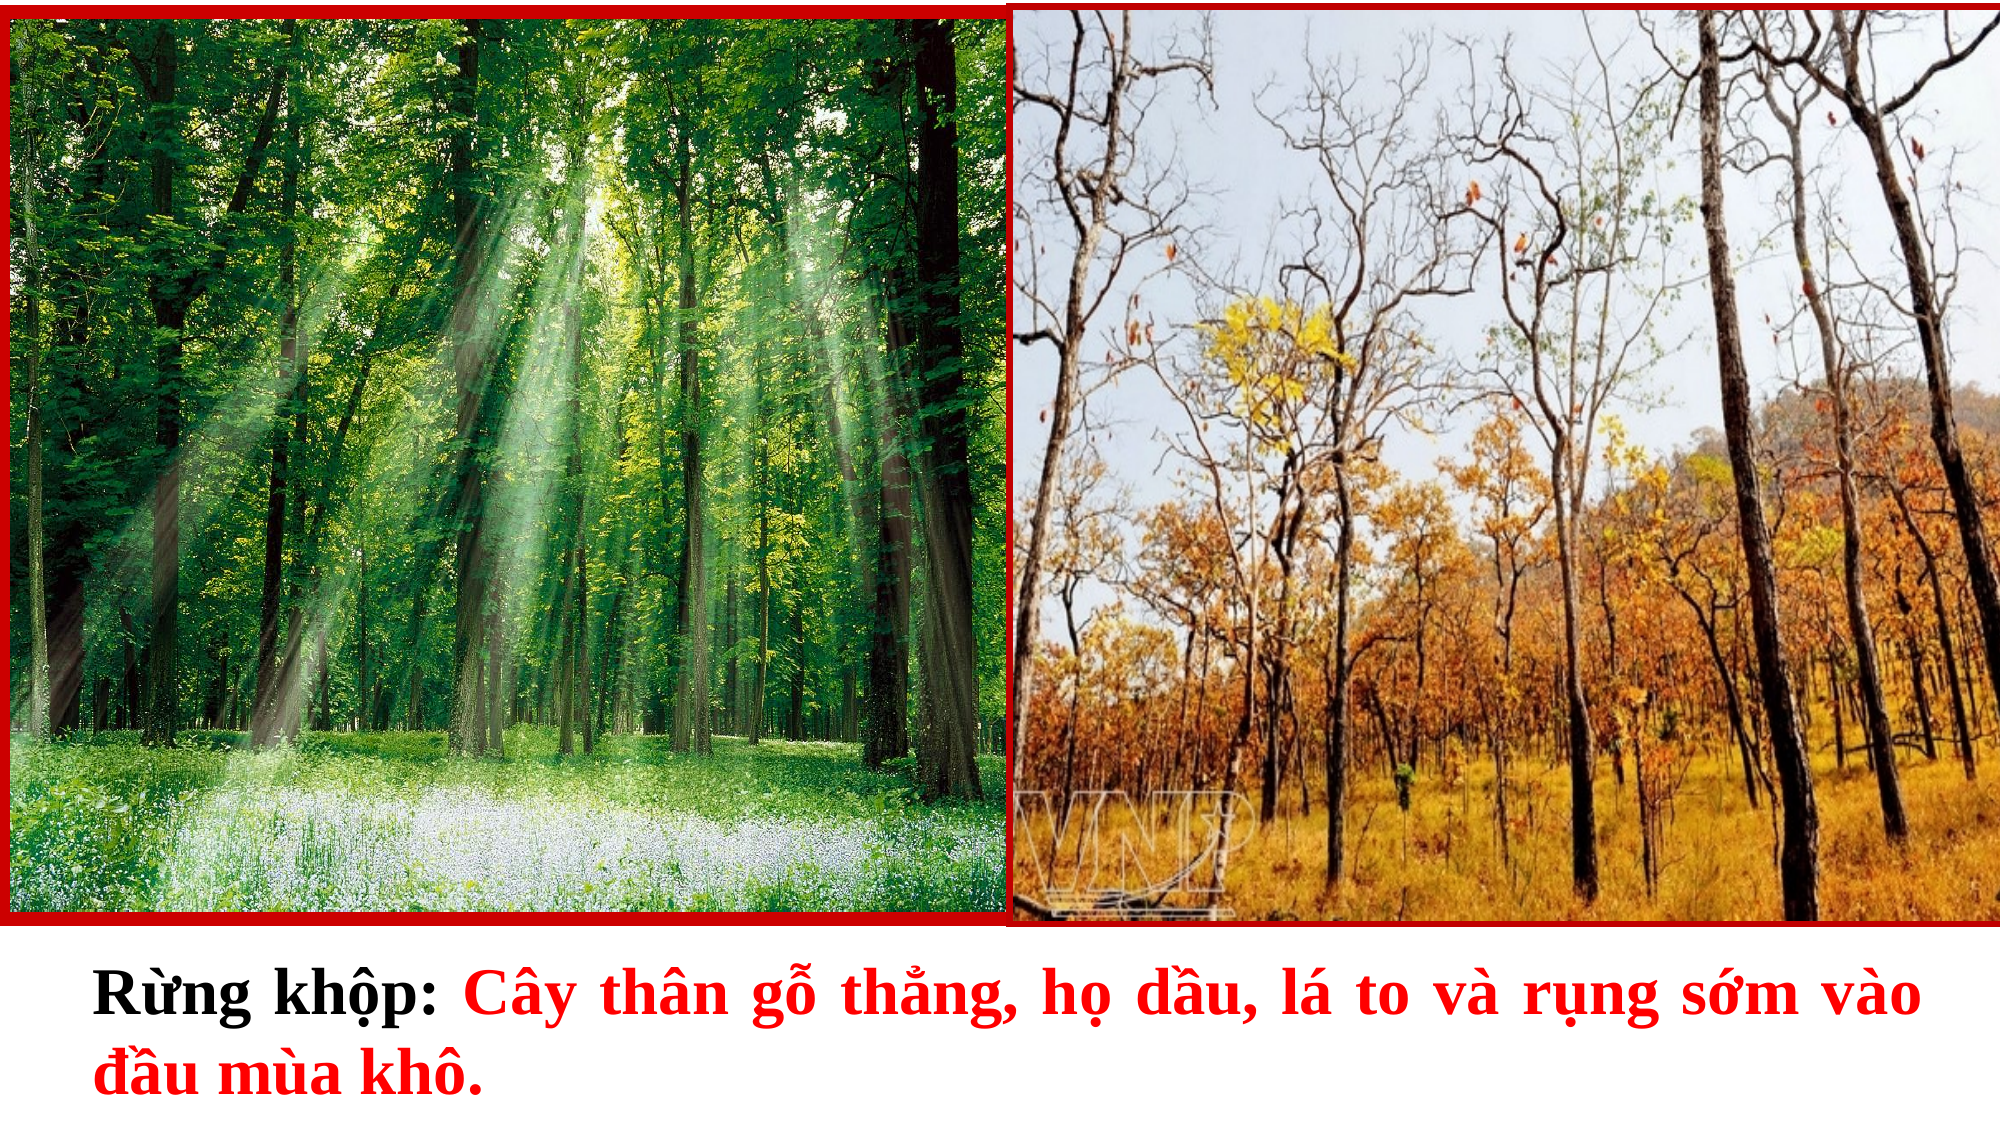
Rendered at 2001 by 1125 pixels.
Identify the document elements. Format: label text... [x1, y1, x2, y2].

picture [9, 9, 2000, 922]
text_box Rừng khộp: Cây thân gỗ thẳng, họ dầu, lá to và rụng sớm vào đầu mùa khô. [78, 940, 1938, 1115]
